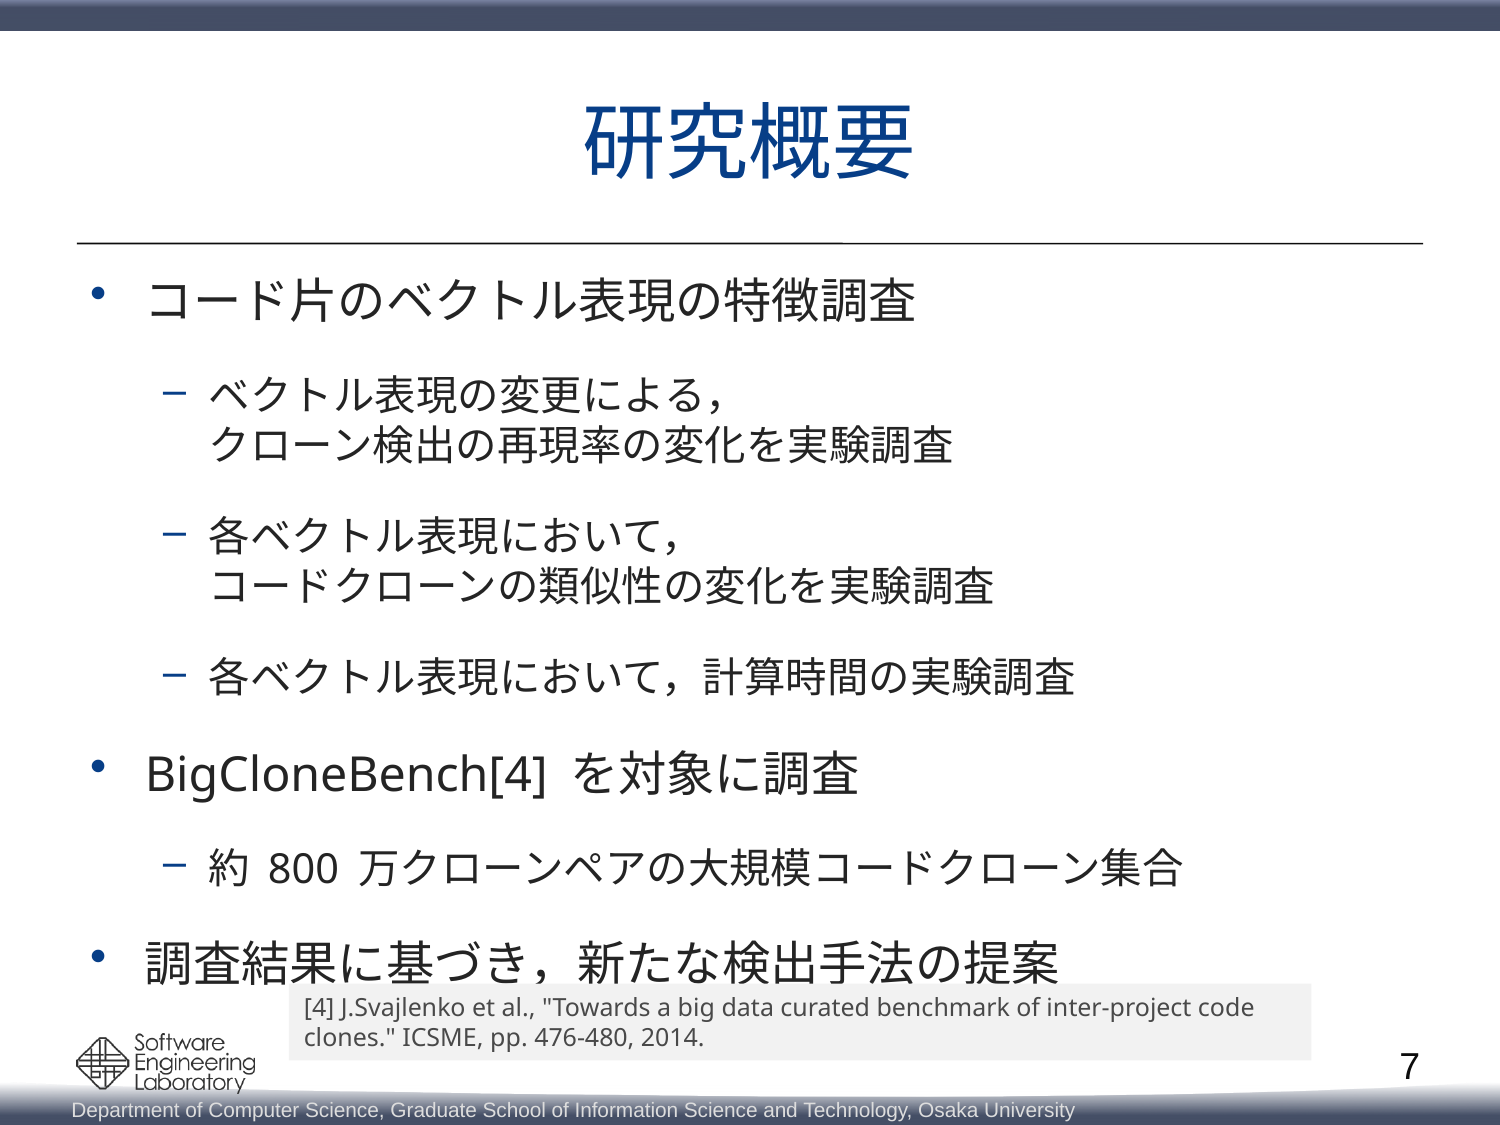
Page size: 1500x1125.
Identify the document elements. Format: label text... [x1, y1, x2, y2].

slide_number 7 [1246, 1034, 1436, 1083]
picture [0, 1033, 1500, 1125]
picture [0, 0, 1500, 31]
title 研究概要 [74, 44, 1424, 233]
text_box [4] J.Svajlenko et al., "Towards a big data curated benchmark of inter-project code clones." ICSME, pp. 476-480, 2014. [287, 982, 1314, 1062]
list コード片のベクトル表現の特徴調査 ベクトル表現の変更による， クローン検出の再現率の変化を実験調査 各ベクトル表現において， コードクローンの類似性の変化を実験調査 各ベクトル表現において，計算時間の実験調査 BigCloneBench[4] を対象に調査 約 800 万クローンペアの大規模コードクローン集合 調査結果に基づき，新たな検出手法の提案 [74, 262, 1426, 1006]
